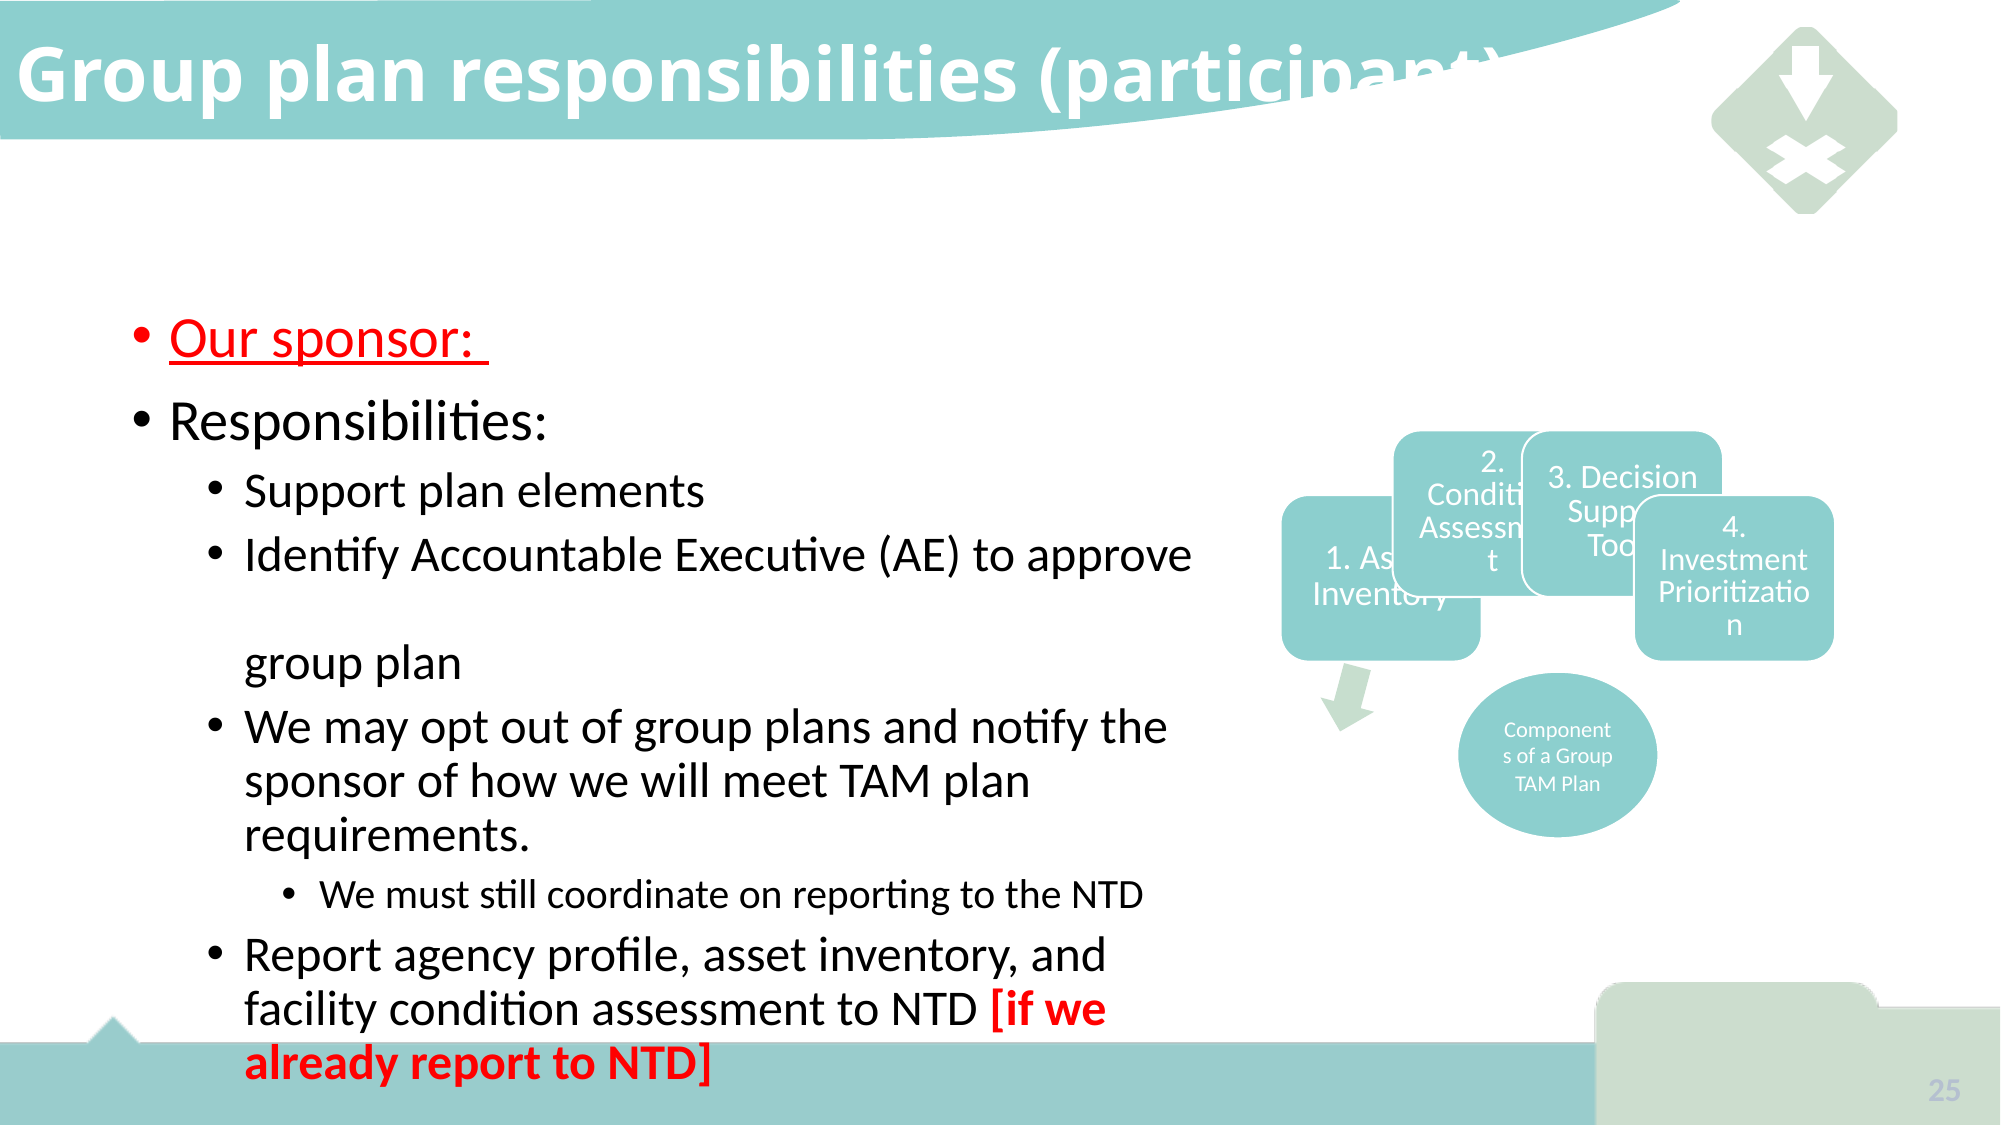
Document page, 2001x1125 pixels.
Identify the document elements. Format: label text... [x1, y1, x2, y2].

slide_number 25 [1897, 1051, 1993, 1125]
picture [1711, 26, 1898, 213]
text_box Group plan responsibilities (participant) [0, 0, 1746, 186]
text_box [1155, 421, 1961, 1089]
list Our sponsor: Responsibilities: Support plan elements Identify Accountable Executive (AE) to approve group plan We may opt out of group plans and notify the sponsor of how we will meet TAM plan requirements. We must still coordinate on reporting to the NTD Report agency profile, asset inventory, and facility condition assessment to NTD [if we already report to NTD] [116, 299, 1219, 1105]
